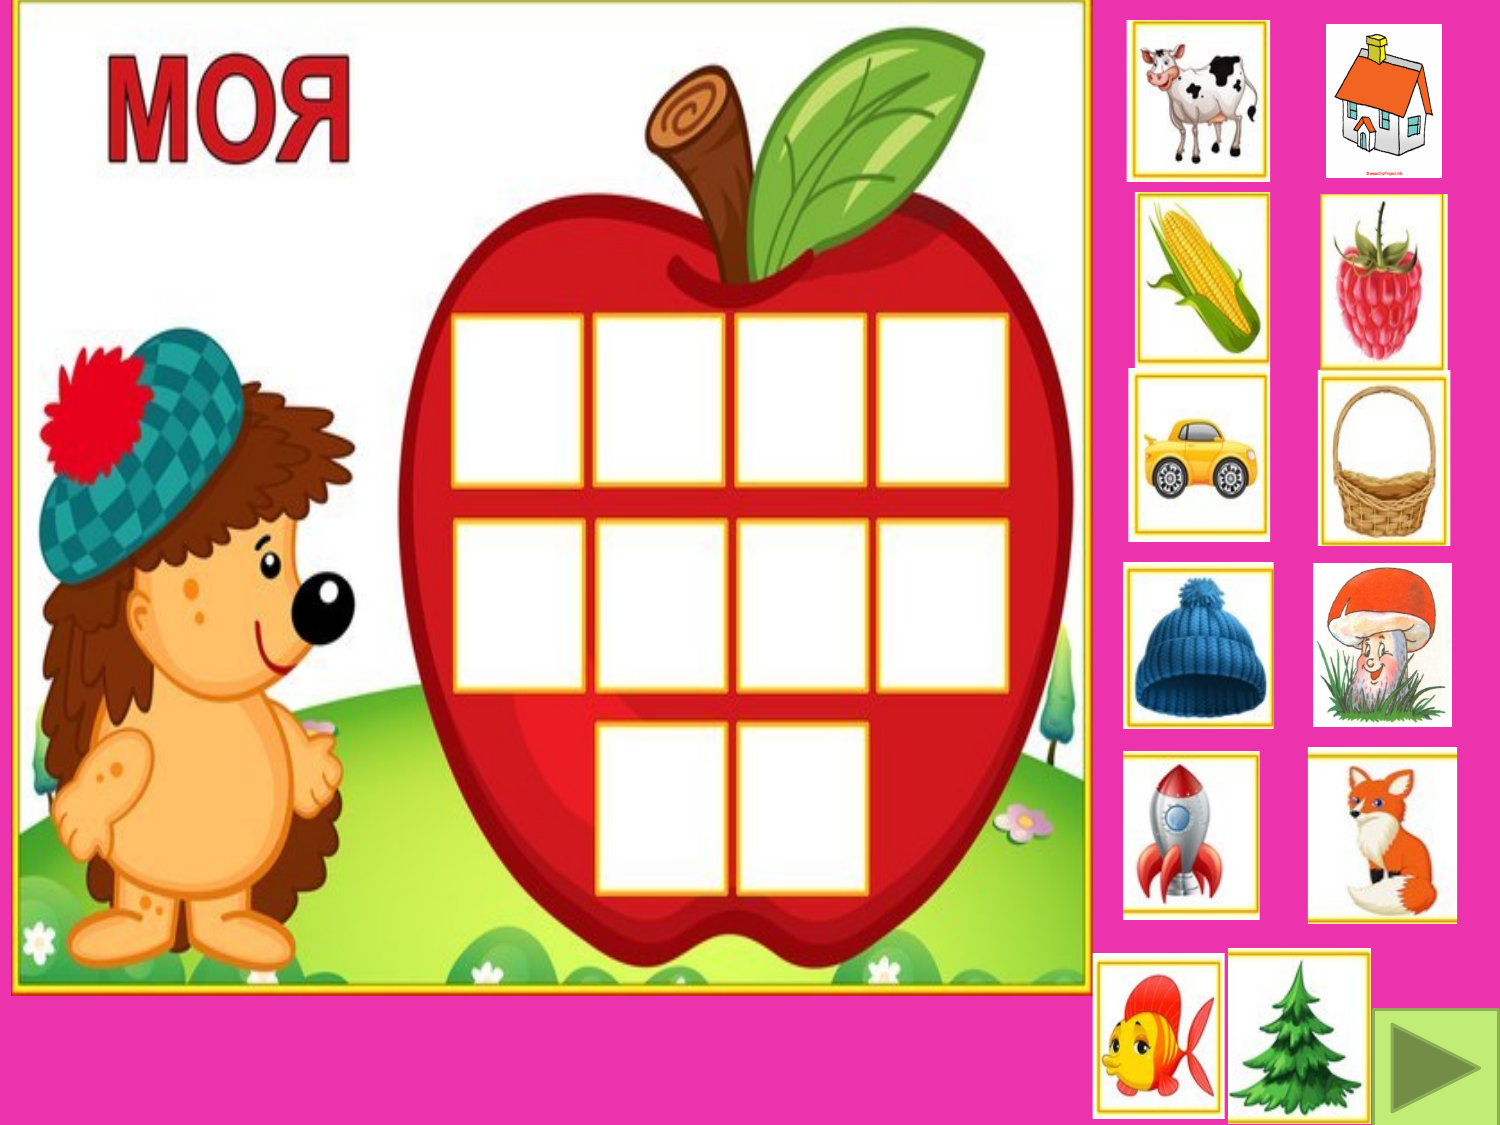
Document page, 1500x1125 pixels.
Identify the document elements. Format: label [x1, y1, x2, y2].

picture [1312, 563, 1452, 727]
text_box [1376, 1008, 1500, 1125]
picture [1127, 191, 1271, 543]
picture [1326, 24, 1442, 178]
picture [1317, 193, 1451, 546]
picture [1126, 19, 1271, 183]
picture [1122, 751, 1261, 920]
picture [11, 0, 1226, 1120]
picture [1307, 746, 1458, 925]
picture [1122, 561, 1275, 729]
picture [1227, 948, 1372, 1124]
